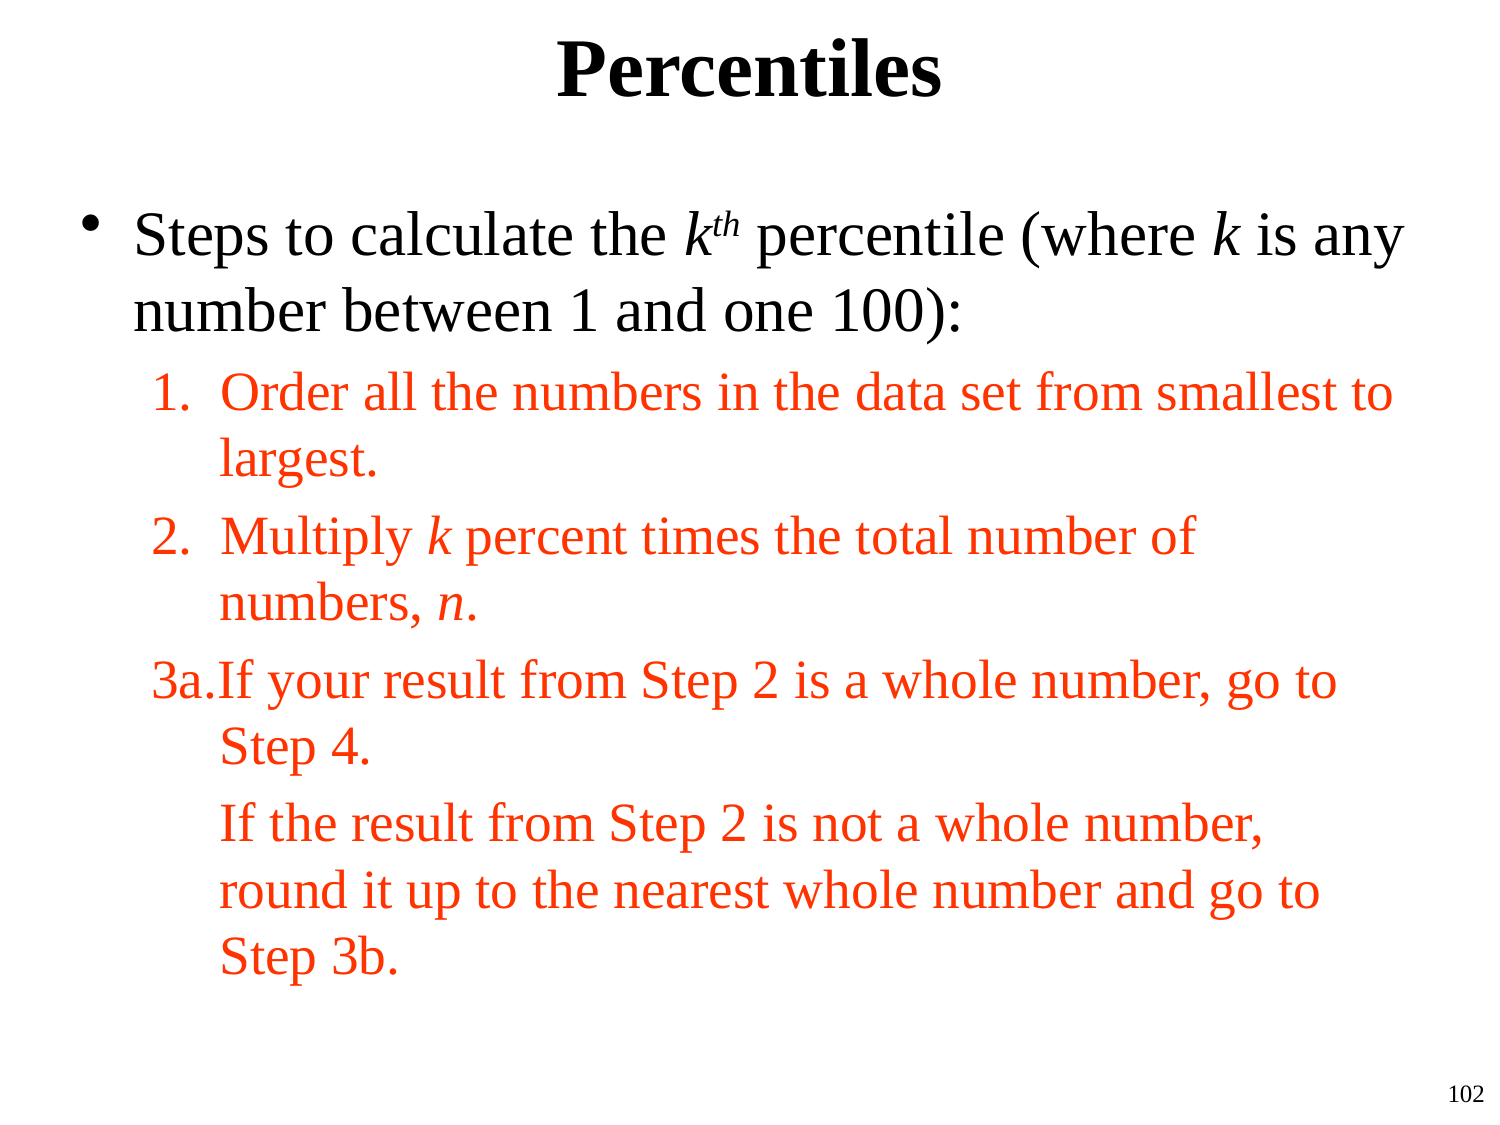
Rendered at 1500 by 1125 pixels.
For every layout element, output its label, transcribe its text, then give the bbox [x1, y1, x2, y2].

slide_number 102 [1186, 1069, 1500, 1125]
title Percentiles [0, 0, 1500, 126]
list Steps to calculate the kth percentile (where k is any number between 1 and one 100): 1. Order all the numbers in the data set from smallest to largest. 2. Multiply k percent times the total number of numbers, n. 3a.If your result from Step 2 is a whole number, go to Step 4. If the result from Step 2 is not a whole number, round it up to the nearest whole number and go to Step 3b. [64, 184, 1424, 1002]
